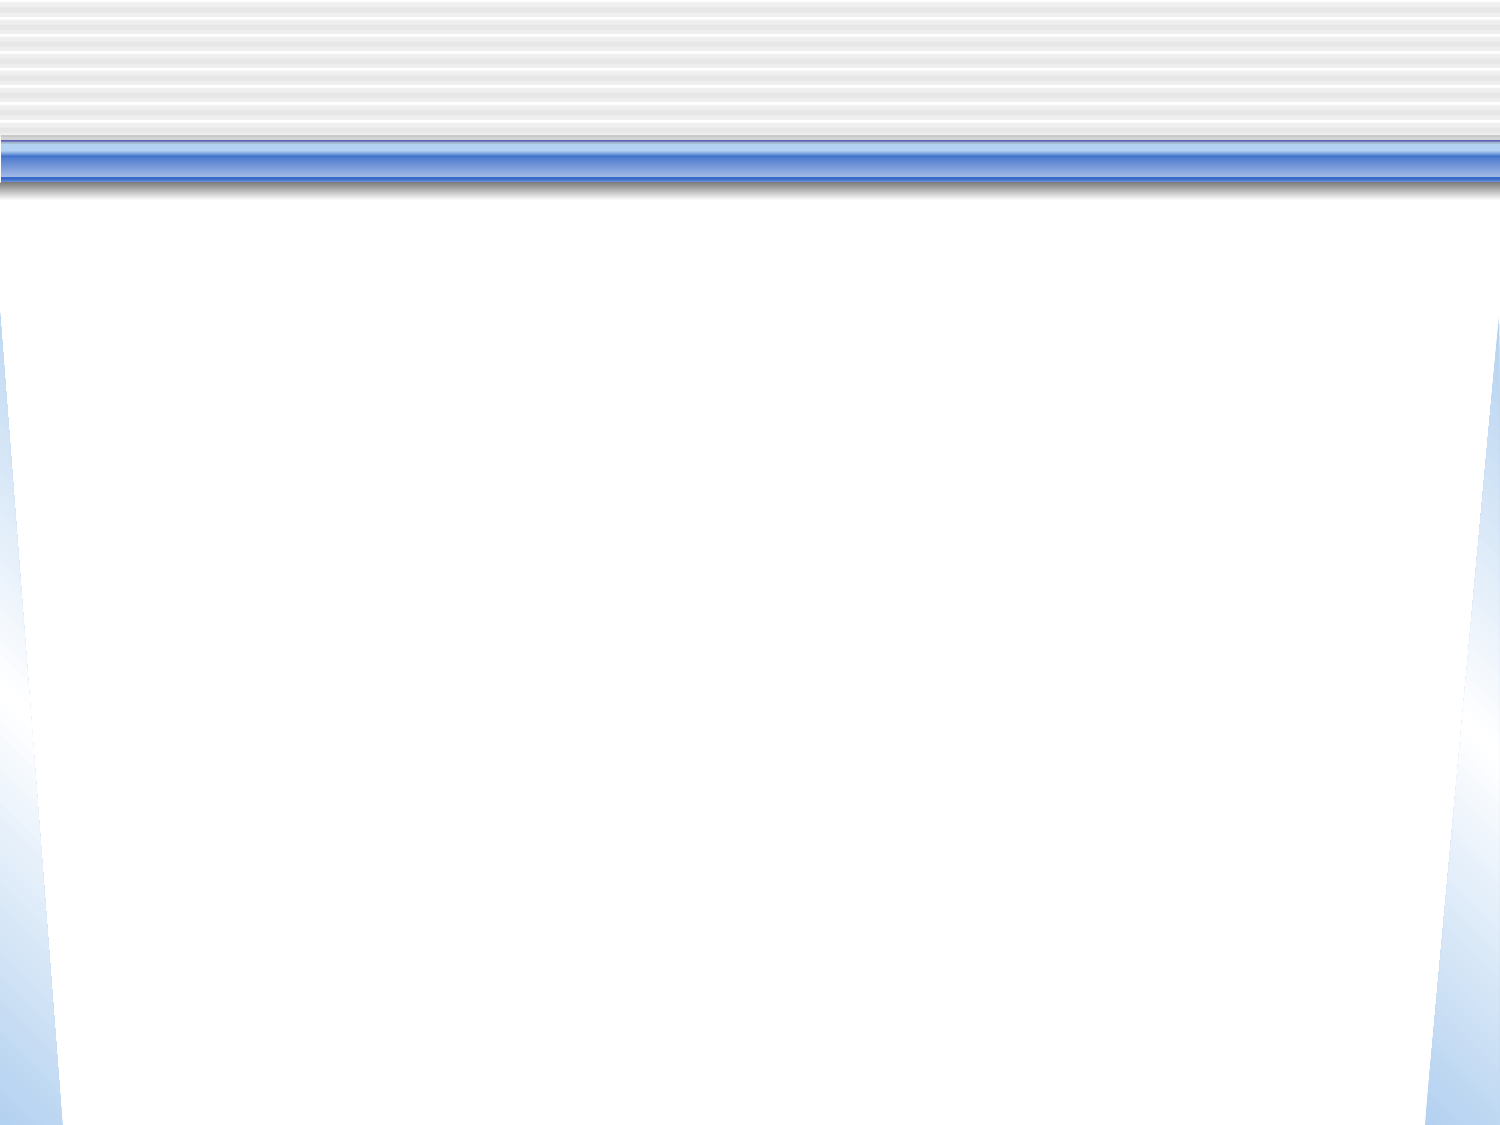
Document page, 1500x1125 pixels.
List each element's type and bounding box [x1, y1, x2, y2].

picture [0, 0, 1500, 135]
